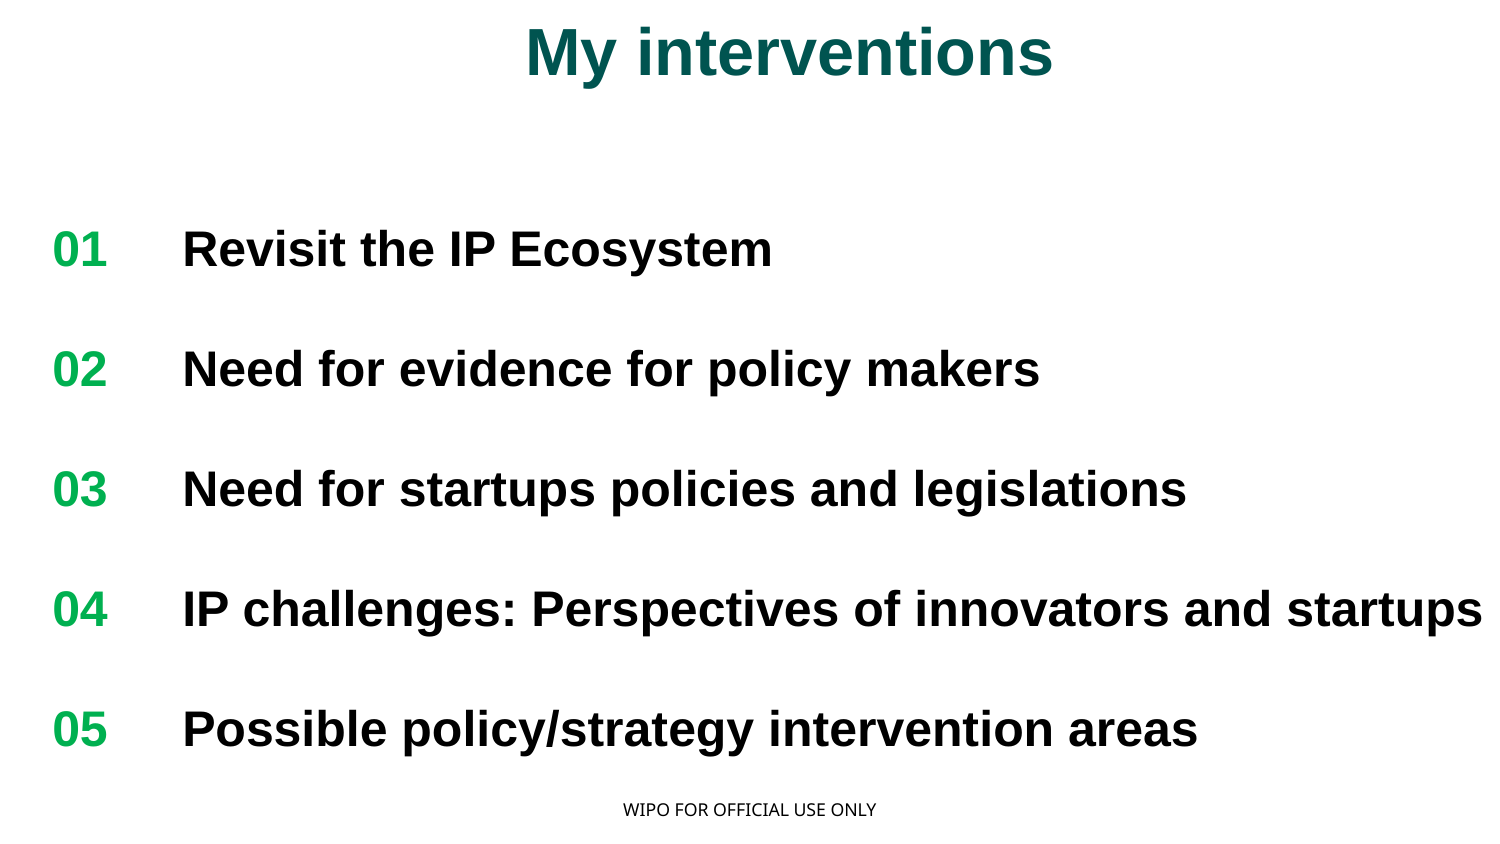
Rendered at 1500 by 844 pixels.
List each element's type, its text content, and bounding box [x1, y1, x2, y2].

list Revisit the IP Ecosystem Need for evidence for policy makers Need for startups policies and legislations IP challenges: Perspectives of innovators and startups Possible policy/strategy intervention areas [167, 201, 1500, 787]
text_box 01 02 03 04 05 [37, 201, 158, 787]
title My interventions [212, 2, 1368, 83]
